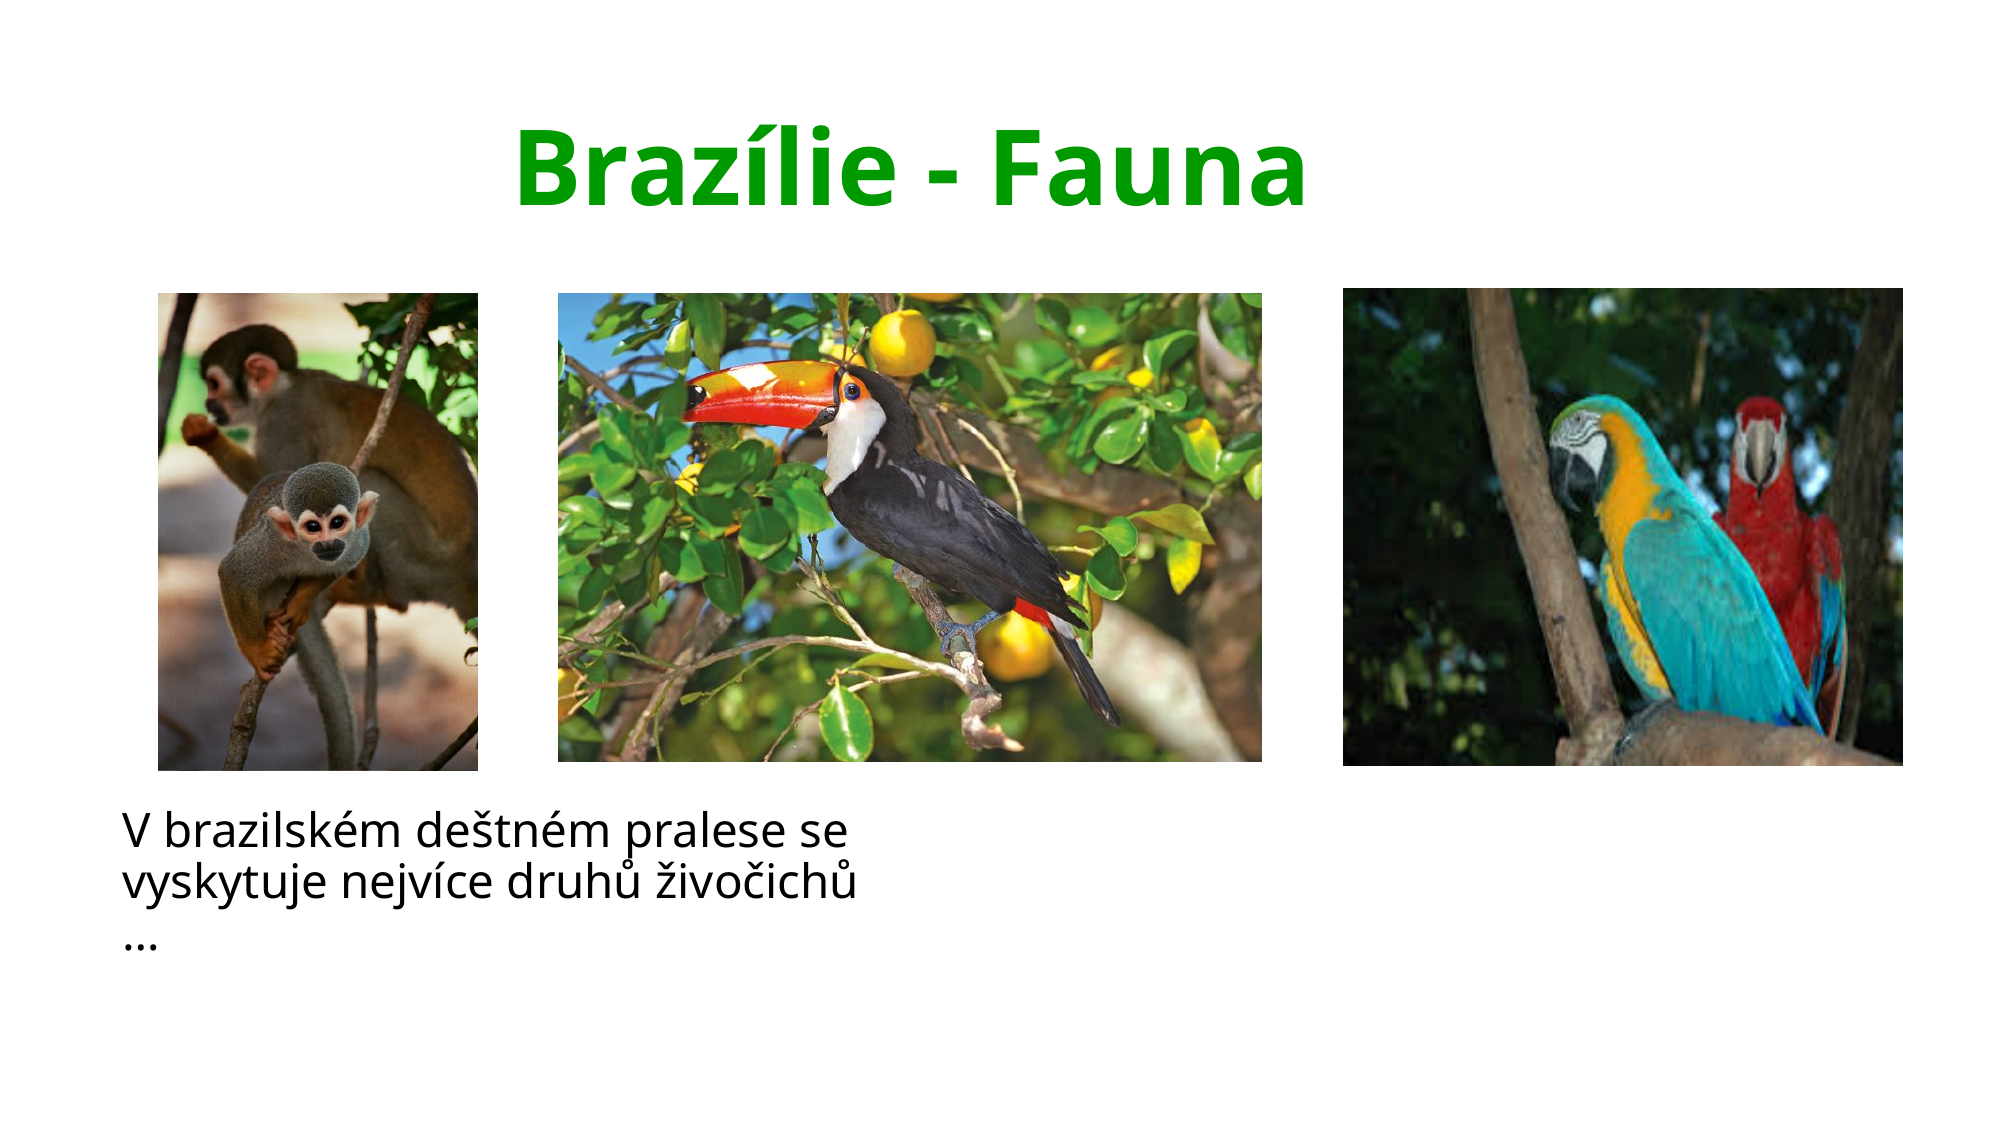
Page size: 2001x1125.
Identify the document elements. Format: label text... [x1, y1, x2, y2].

list V brazilském deštném pralese se vyskytuje nejvíce druhů živočichů … [107, 225, 925, 969]
picture [158, 293, 478, 771]
title Brazílie - Fauna [496, 68, 1472, 275]
picture [558, 293, 1262, 762]
picture [1342, 288, 1903, 766]
